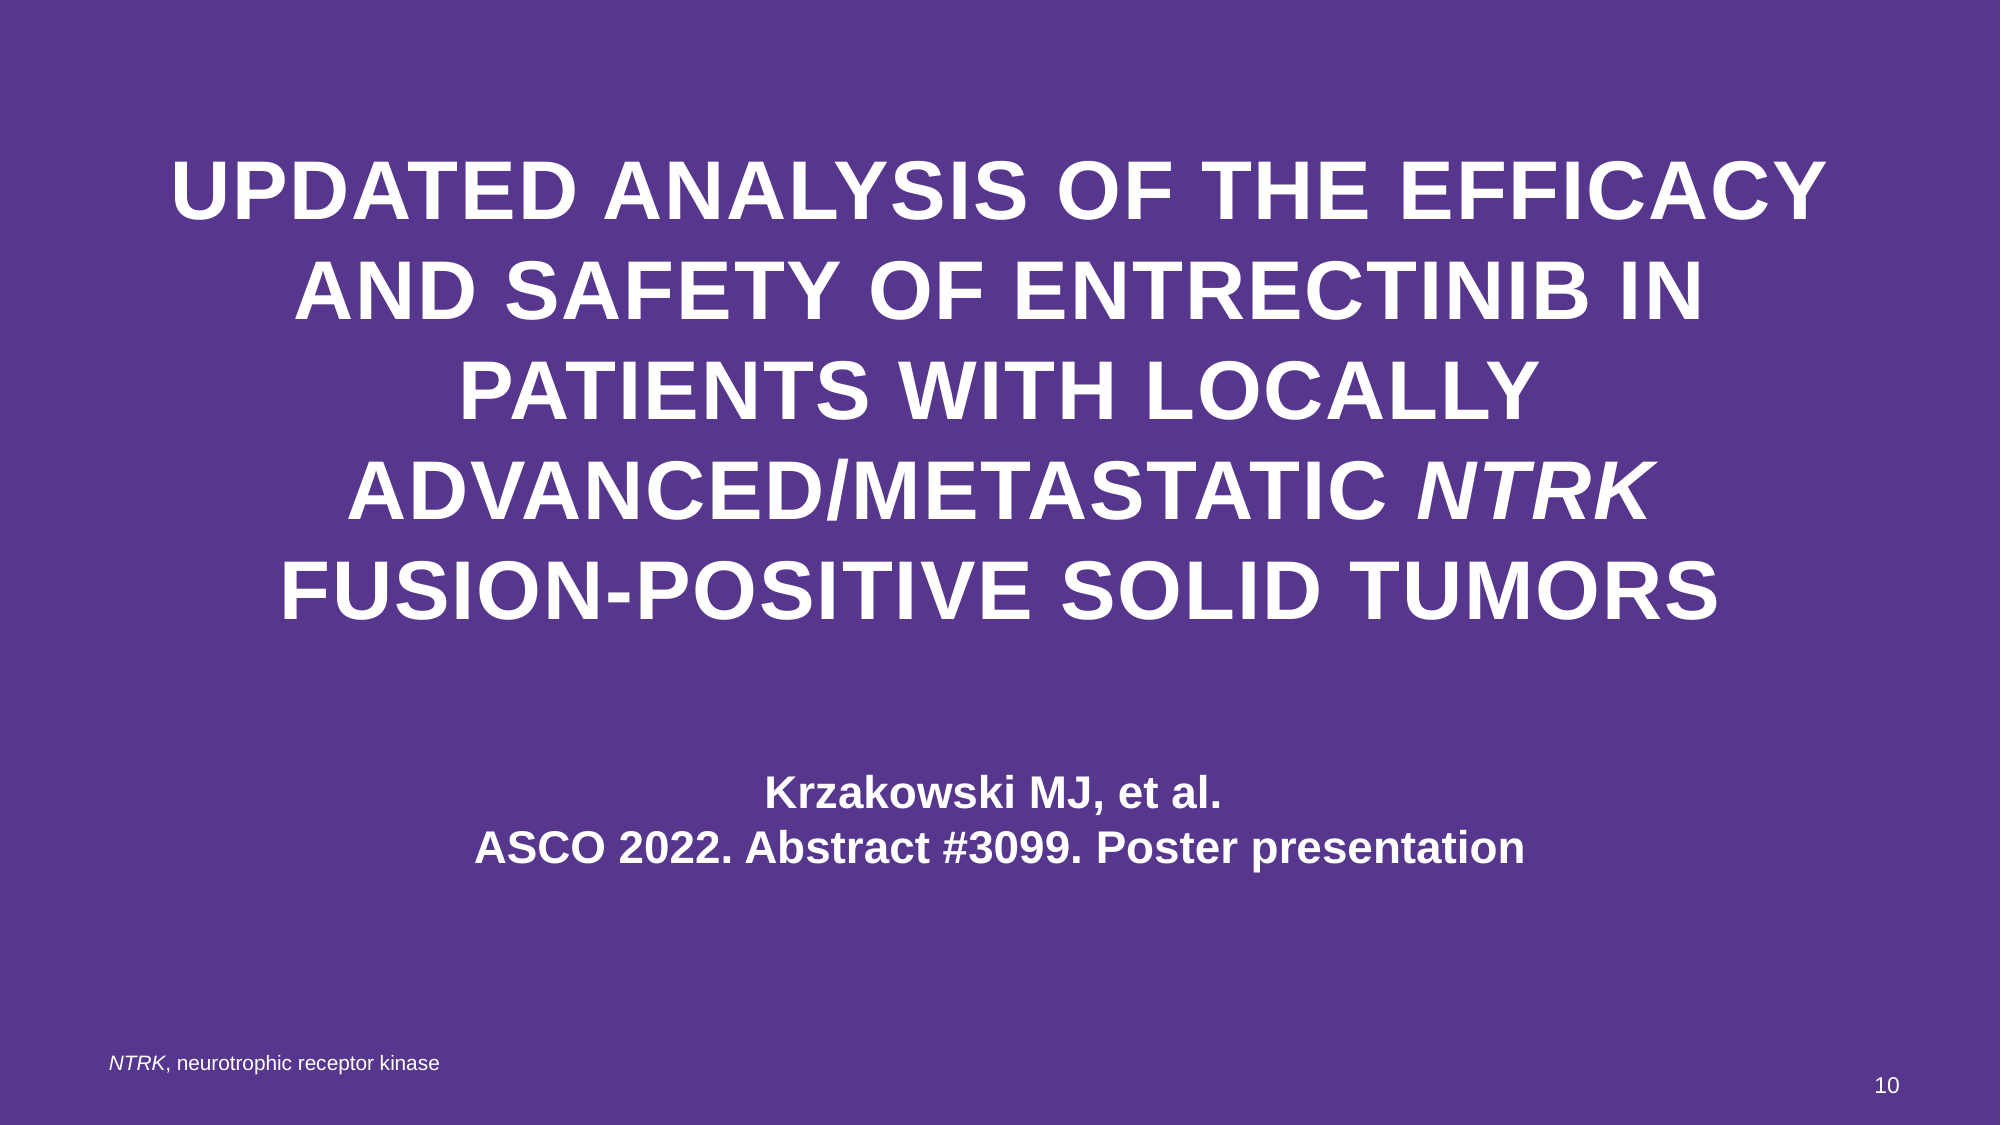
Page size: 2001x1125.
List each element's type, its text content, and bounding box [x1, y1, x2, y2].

slide_number 10 [1771, 1054, 1900, 1115]
subtitle Krzakowski MJ, et al. ASCO 2022. Abstract #3099. Poster presentation [99, 763, 1900, 1035]
text_box NTRK, neurotrophic receptor kinase [101, 1042, 1772, 1103]
title Updated analysis of the efficacy and safety of entrectinib in patients with locally advanced/metastatic NTRK fusion‑positive solid tumors [99, 45, 1902, 728]
